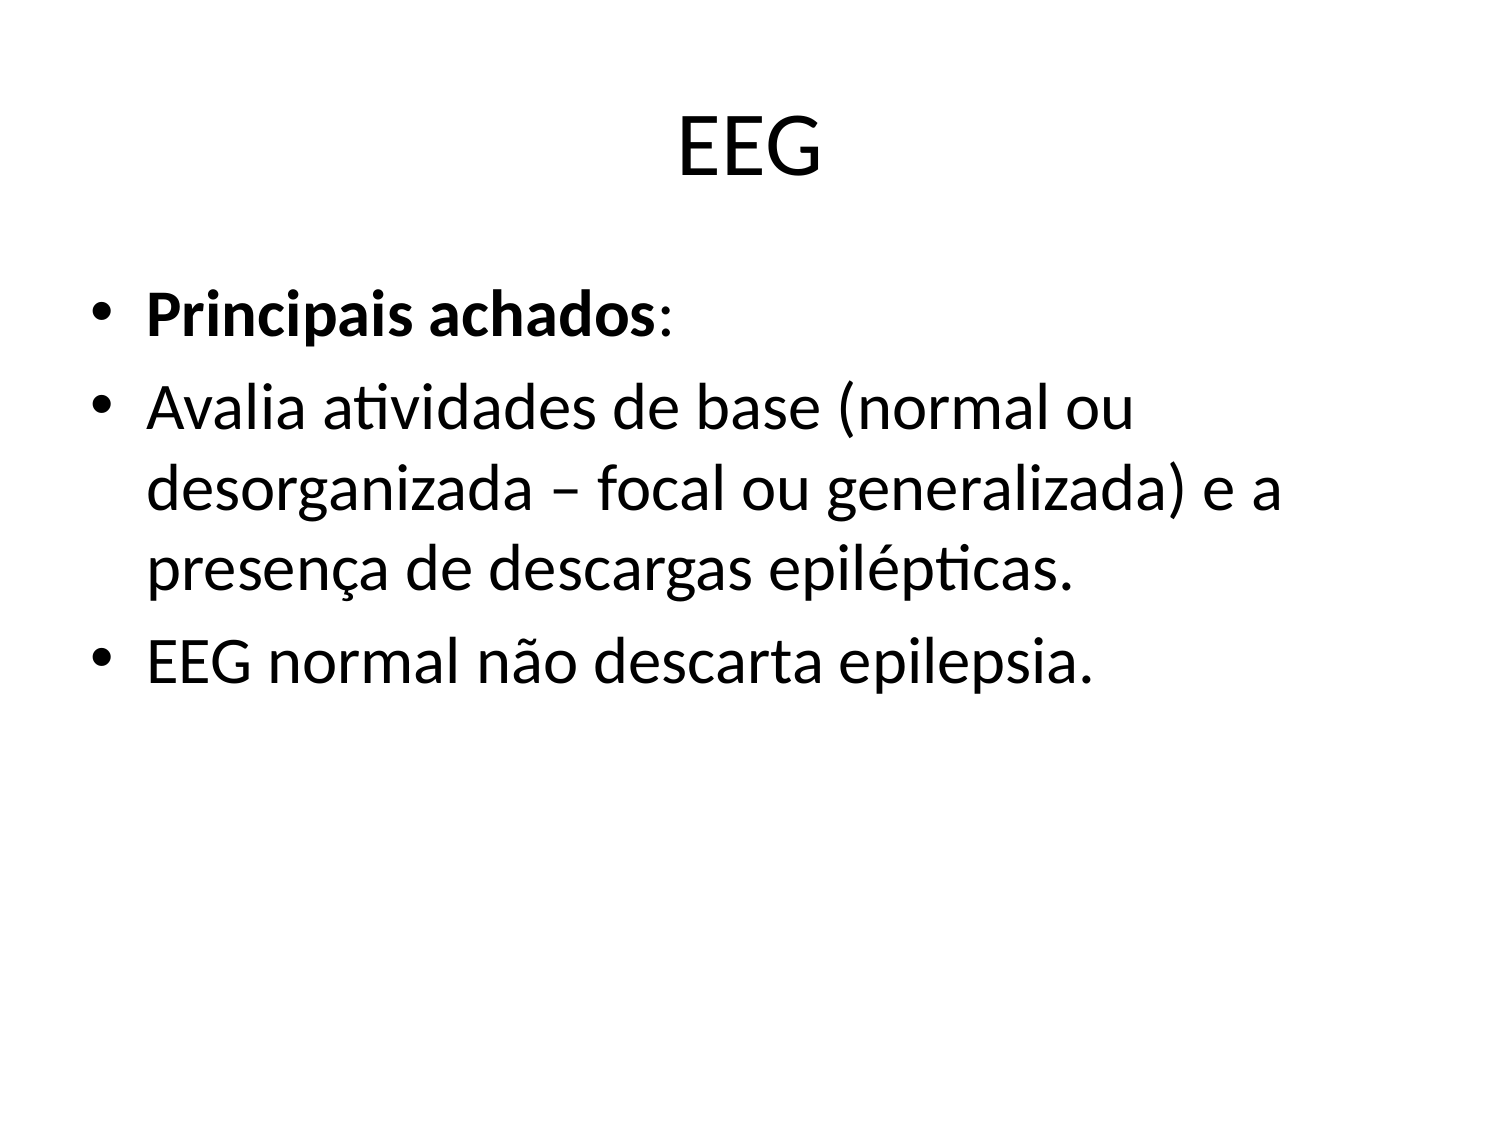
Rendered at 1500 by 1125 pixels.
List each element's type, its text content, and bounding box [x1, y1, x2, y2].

list Principais achados: Avalia atividades de base (normal ou desorganizada – focal ou generalizada) e a presença de descargas epilépticas. EEG normal não descarta epilepsia. [74, 262, 1426, 1006]
title EEG [74, 44, 1426, 233]
